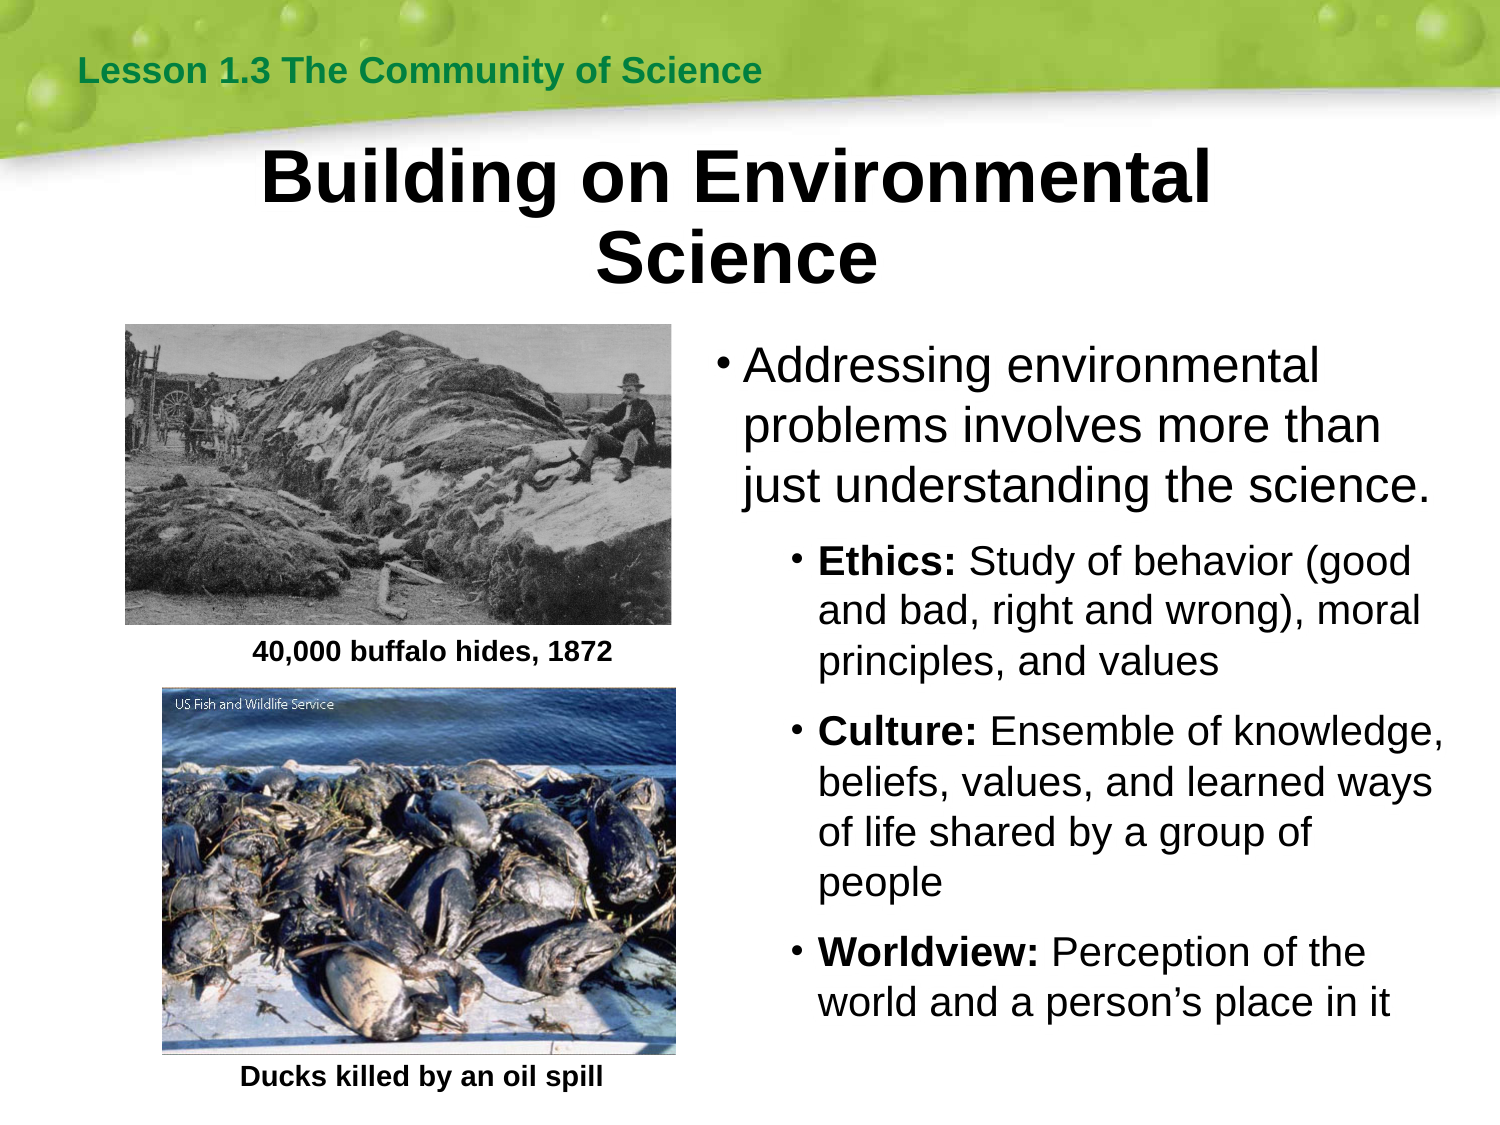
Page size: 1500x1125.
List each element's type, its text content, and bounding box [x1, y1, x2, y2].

text_box Lesson 1.3 The Community of Science [62, 38, 779, 98]
text_box 40,000 buffalo hides, 1872 [237, 634, 650, 675]
picture [0, 0, 1500, 1125]
title Building on Environmental Science [99, 124, 1376, 313]
text_box Ducks killed by an oil spill [225, 1063, 638, 1100]
list Addressing environmental problems involves more than just understanding the science. Ethics: Study of behavior (good and bad, right and wrong), moral principles, and values Culture: Ensemble of knowledge, beliefs, values, and learned ways of life shared by a group of people Worldview: Perception of the world and a person’s place in it [699, 324, 1463, 1113]
